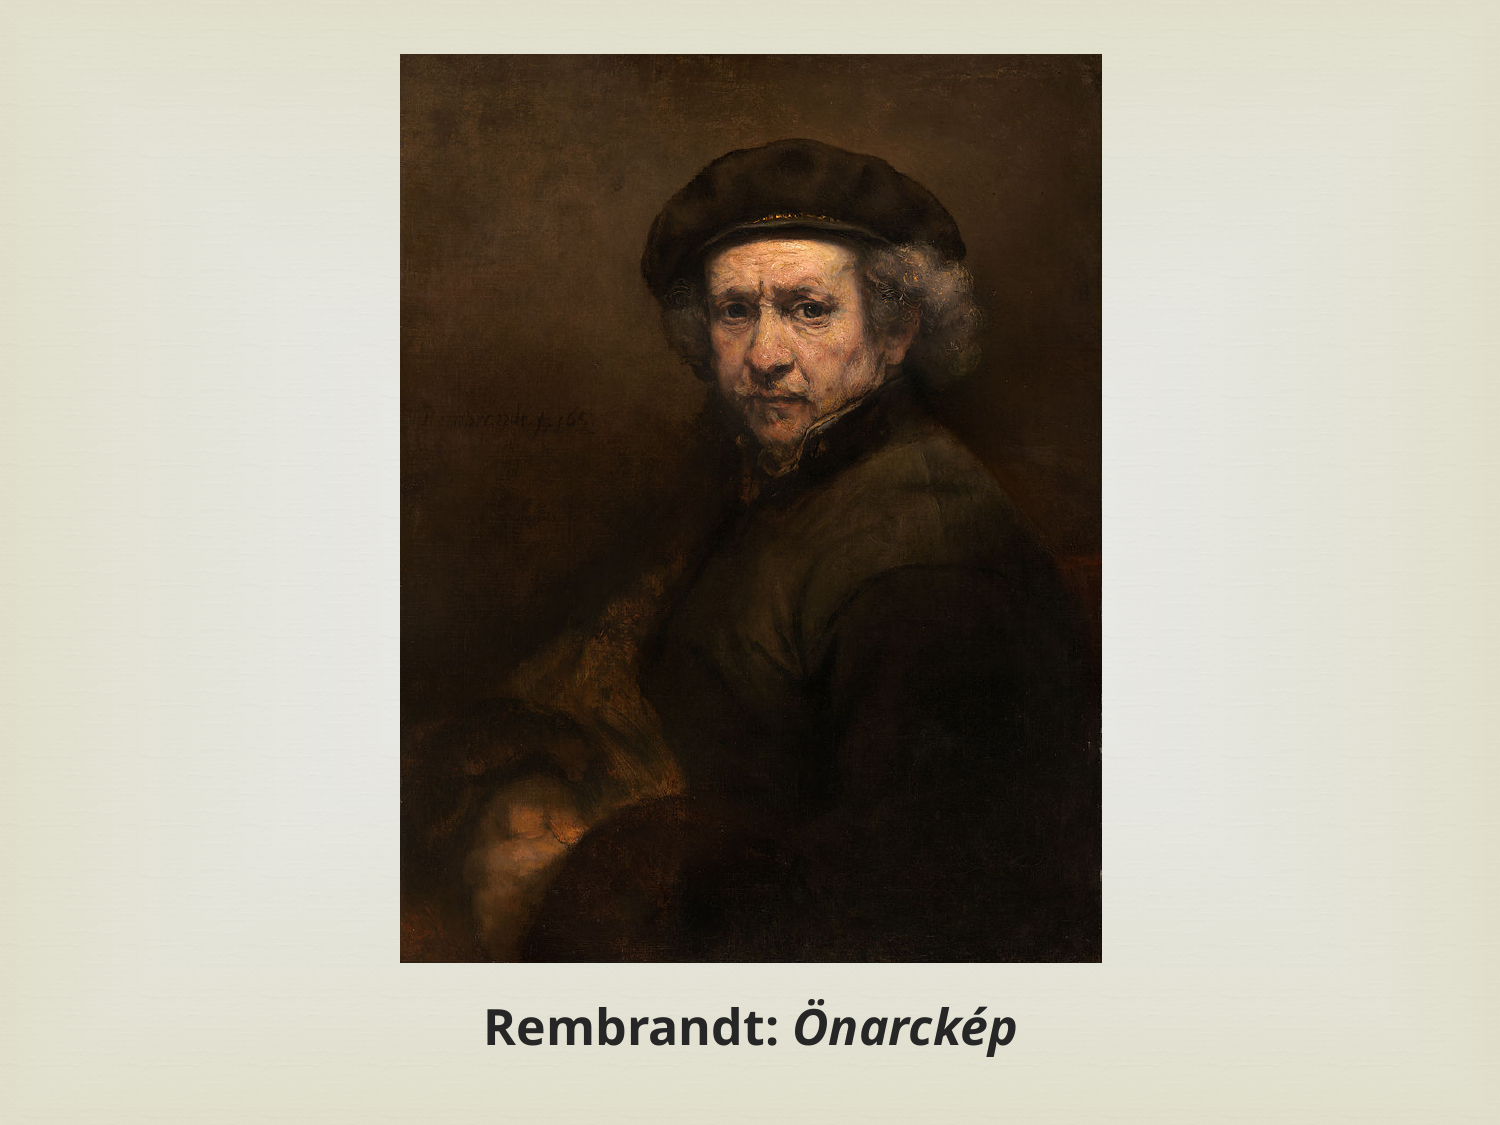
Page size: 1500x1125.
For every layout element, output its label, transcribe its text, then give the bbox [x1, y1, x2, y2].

picture [399, 54, 1103, 963]
list Rembrandt: Önarckép [301, 987, 1202, 1085]
